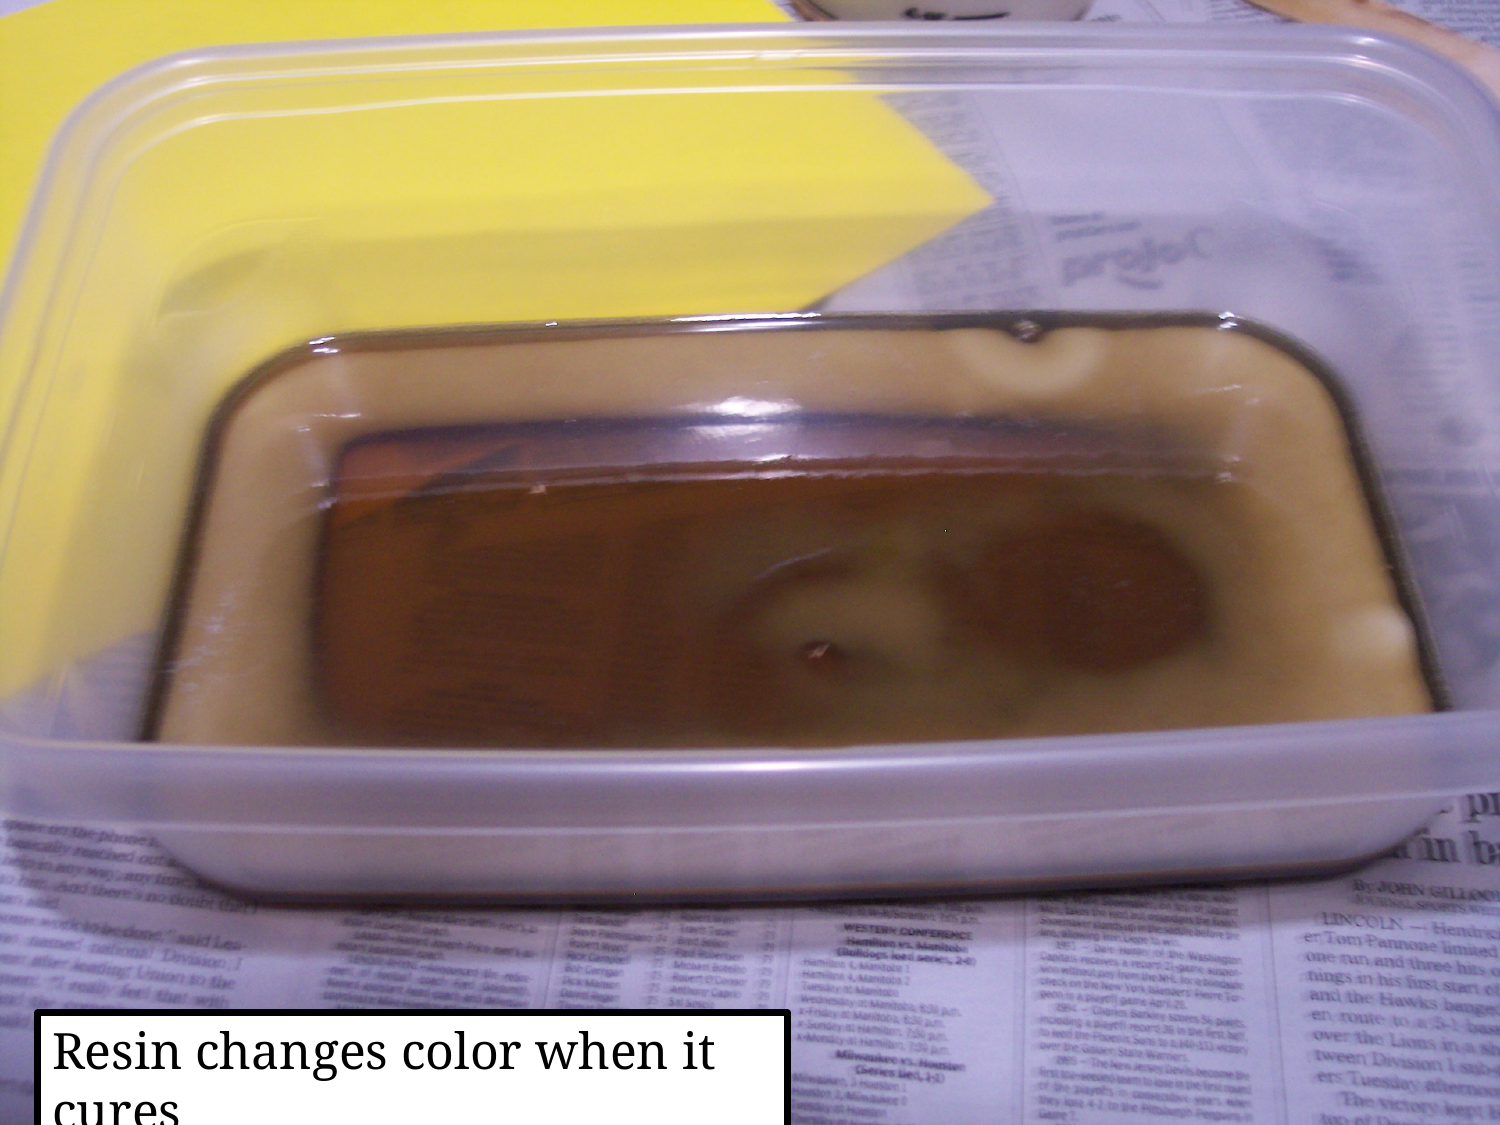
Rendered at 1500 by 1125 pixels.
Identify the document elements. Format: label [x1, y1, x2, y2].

list [2, 2, 1499, 1121]
